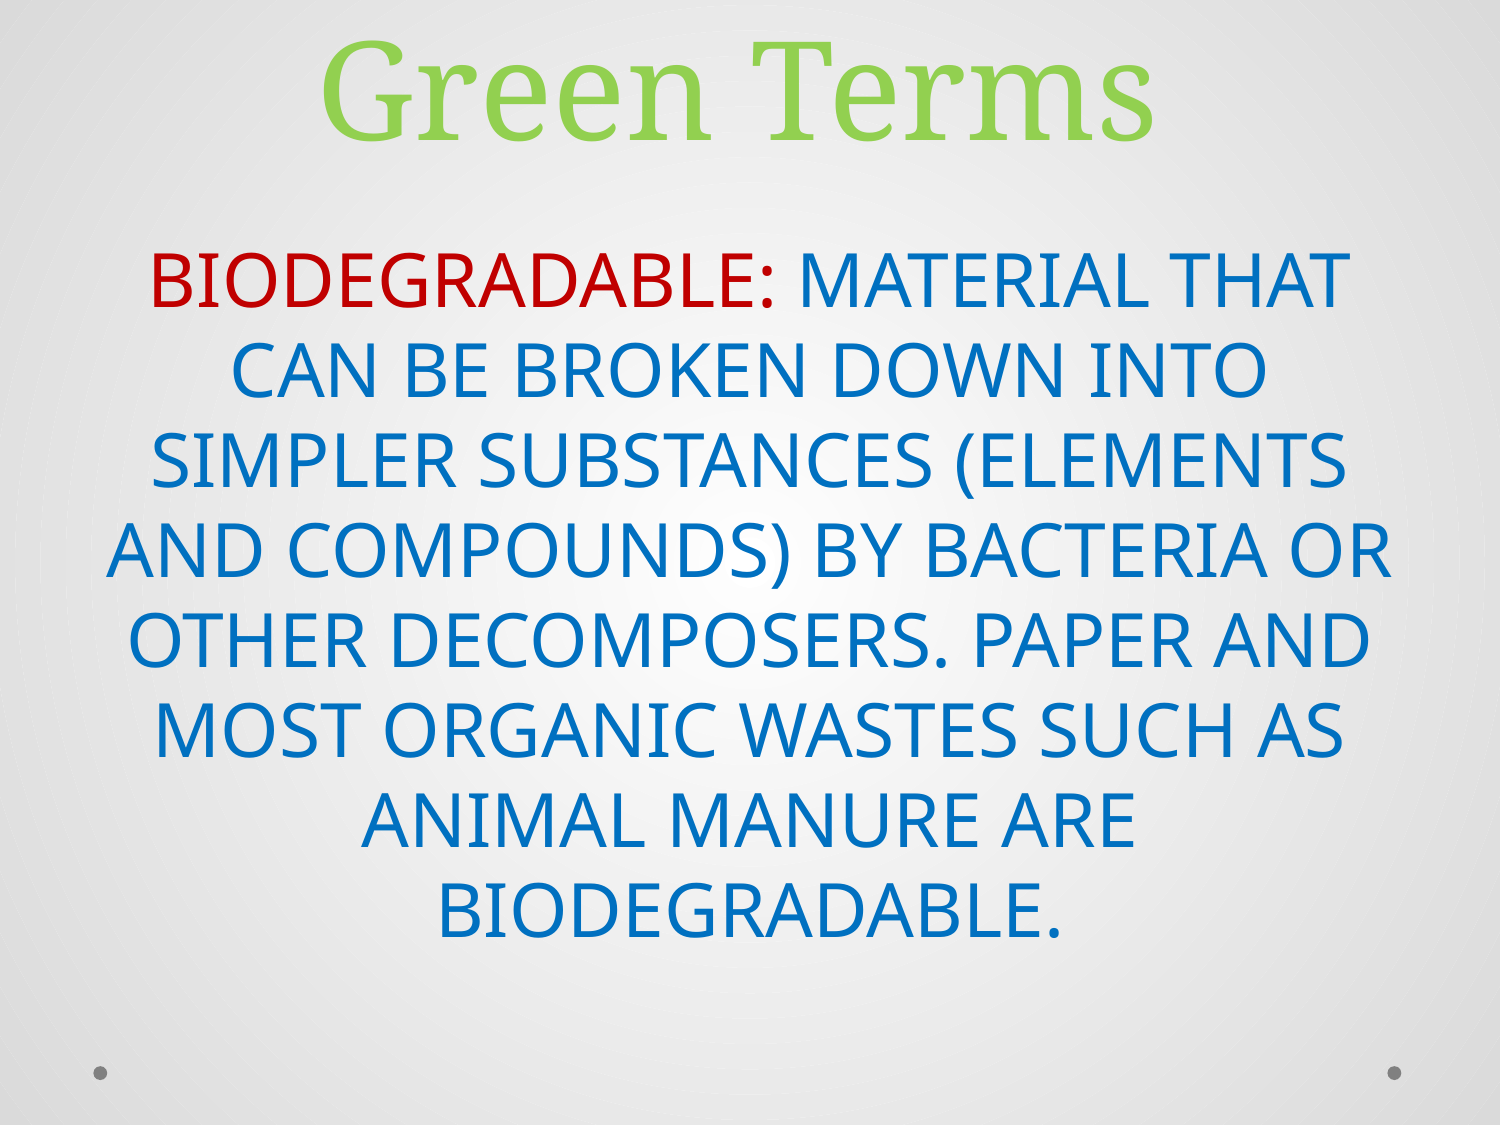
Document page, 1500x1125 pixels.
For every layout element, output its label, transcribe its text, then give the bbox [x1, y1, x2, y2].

title Green Terms [62, 24, 1413, 175]
subtitle BIODEGRADABLE: MATERIAL THAT CAN BE BROKEN DOWN INTO SIMPLER SUBSTANCES (ELEMENTS AND COMPOUNDS) BY BACTERIA OR OTHER DECOMPOSERS. PAPER AND MOST ORGANIC WASTES SUCH AS ANIMAL MANURE ARE BIODEGRADABLE. [62, 224, 1438, 913]
